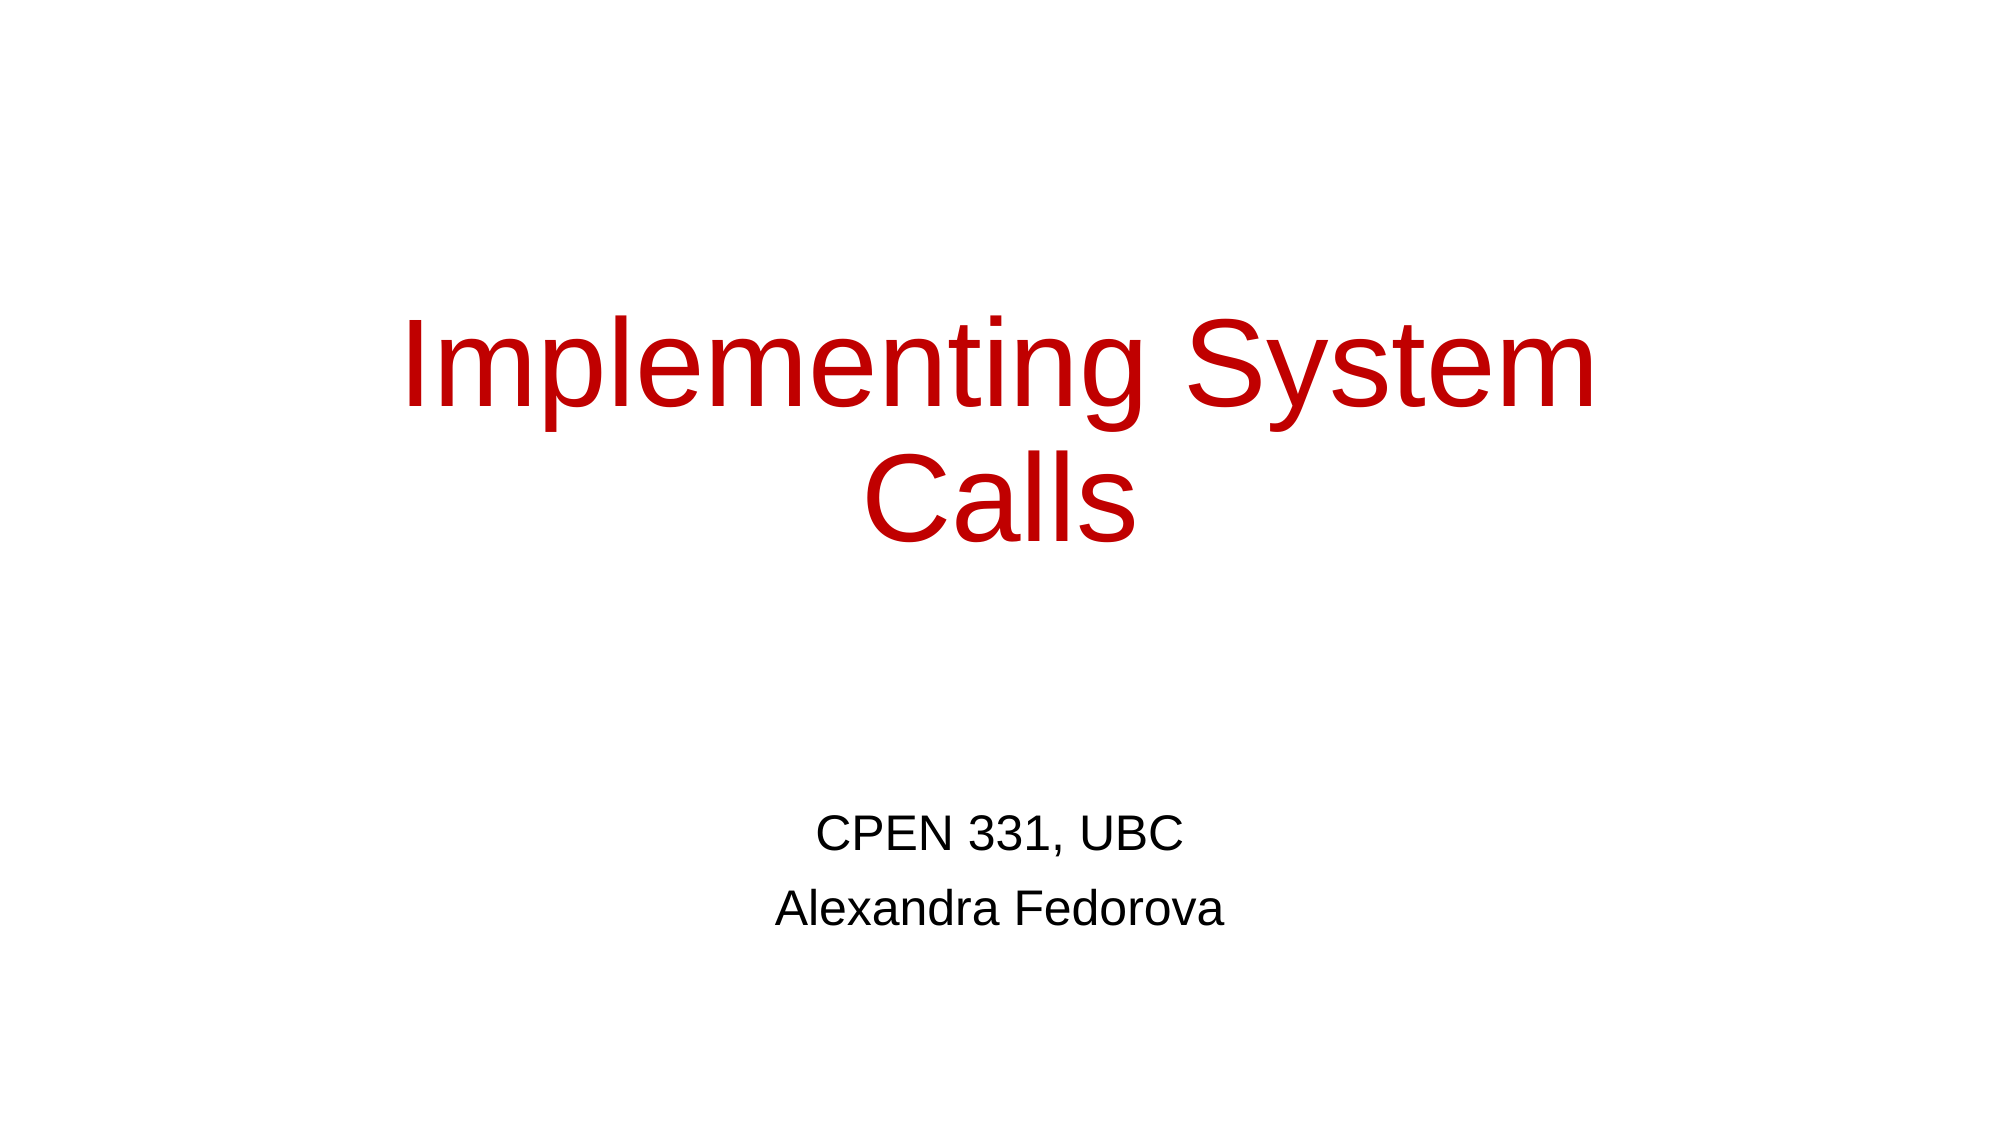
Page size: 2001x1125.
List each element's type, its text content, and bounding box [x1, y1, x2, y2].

subtitle CPEN 331, UBC Alexandra Fedorova [249, 800, 1750, 1085]
title Implementing System Calls [249, 184, 1750, 576]
